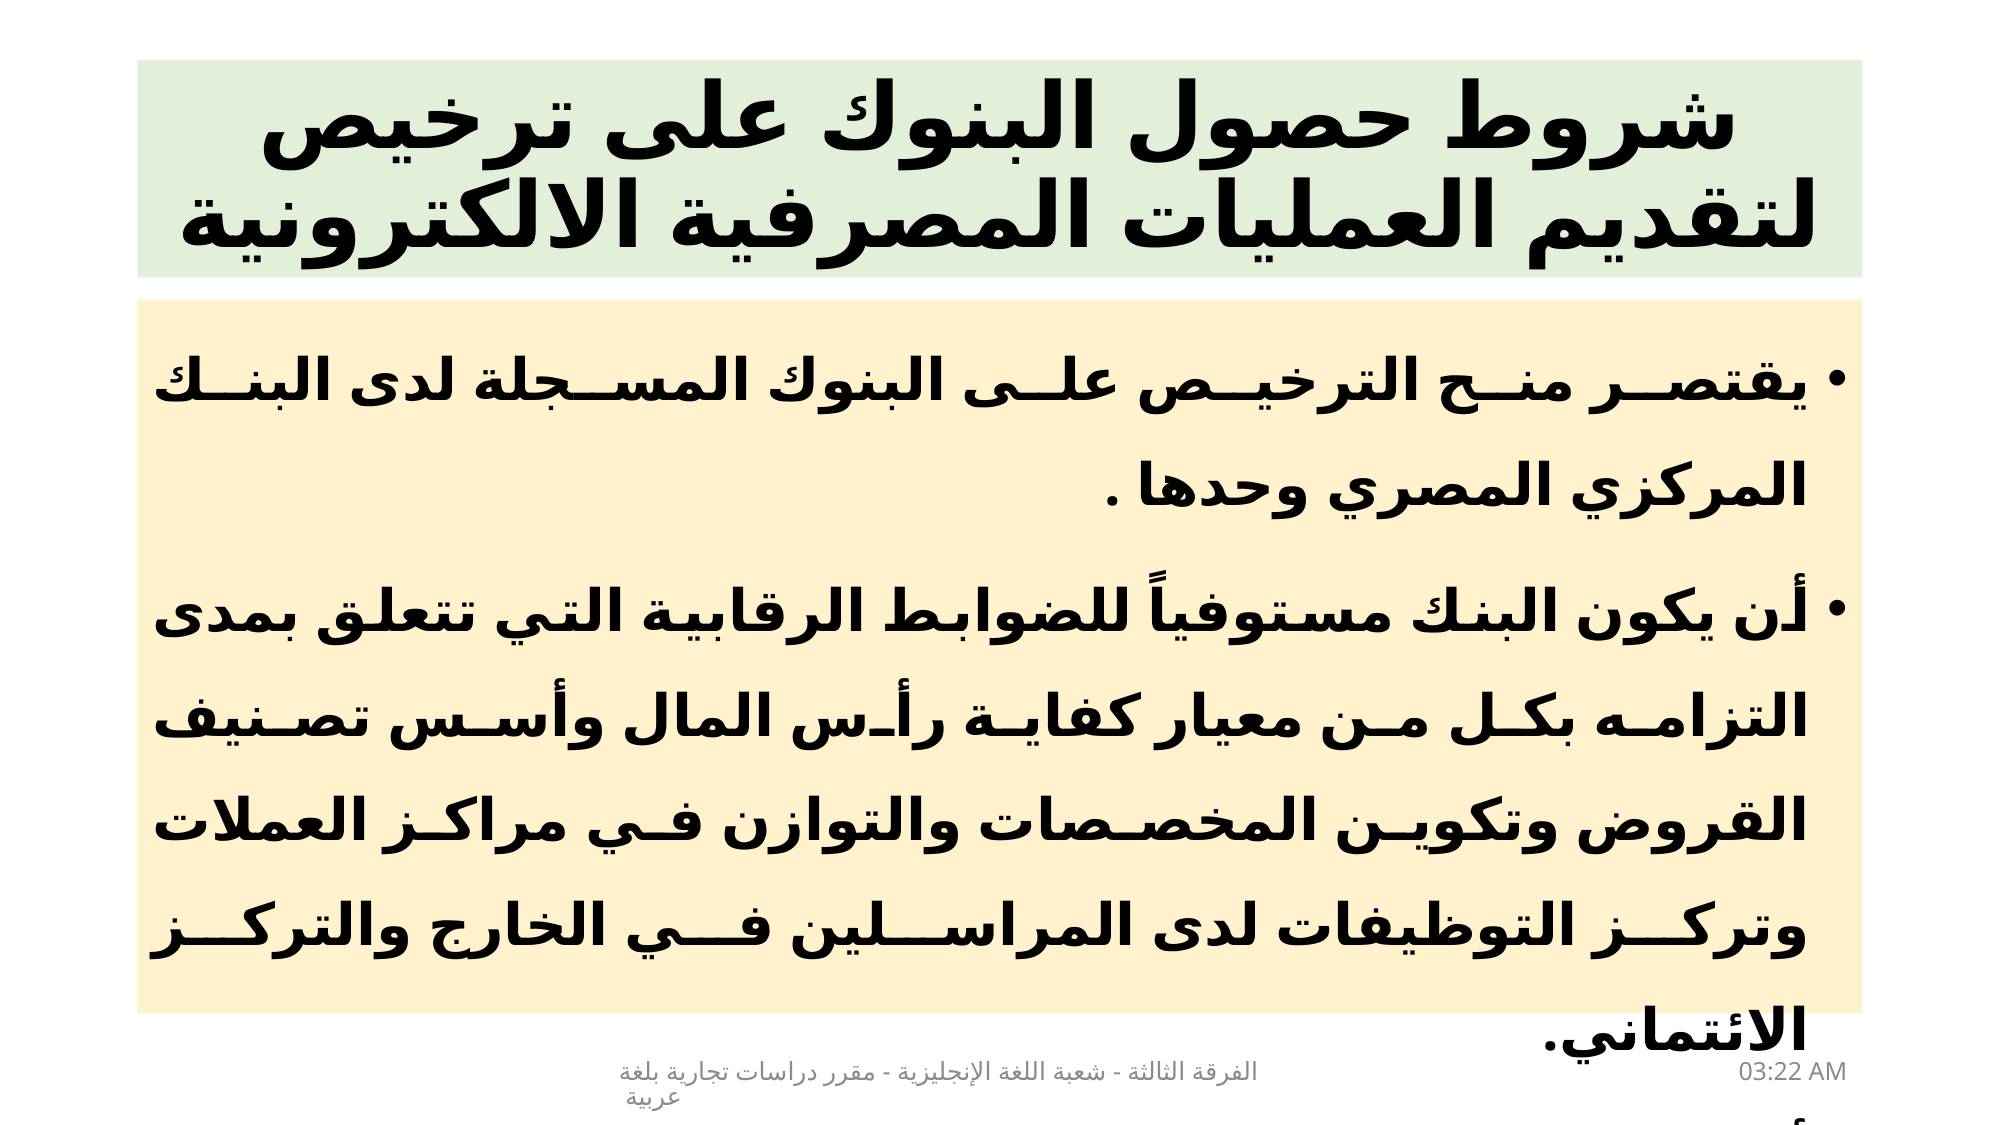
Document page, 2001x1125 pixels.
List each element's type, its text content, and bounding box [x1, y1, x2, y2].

footer الفرقة الثالثة - شعبة اللغة الإنجليزية - مقرر دراسات تجارية بلغة عربية [662, 1042, 1338, 1103]
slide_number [1412, 1042, 1863, 1103]
title شروط حصول البنوك على ترخيص لتقديم العمليات المصرفية الالكترونية [137, 59, 1863, 278]
list يقتصر منح الترخيص على البنوك المسجلة لدى البنك المركزي المصري وحدها . أن يكون البنك مستوفياً للضوابط الرقابية التي تتعلق بمدى التزامه بكل من معيار كفاية رأس المال وأسس تصنيف القروض وتكوين المخصصات والتوازن في مراكز العملات وتركز التوظيفات لدى المراسلين في الخارج والتركز الائتماني. أن يتبع البنك مبادئ حصيفة لإدارة مخاطر تقديم خدماته من خلال شبكات الاتصال الالكترونية والتي تشتمل على تقييم المخاطر والرقابة عليها ومتابعتها. [137, 299, 1863, 1014]
